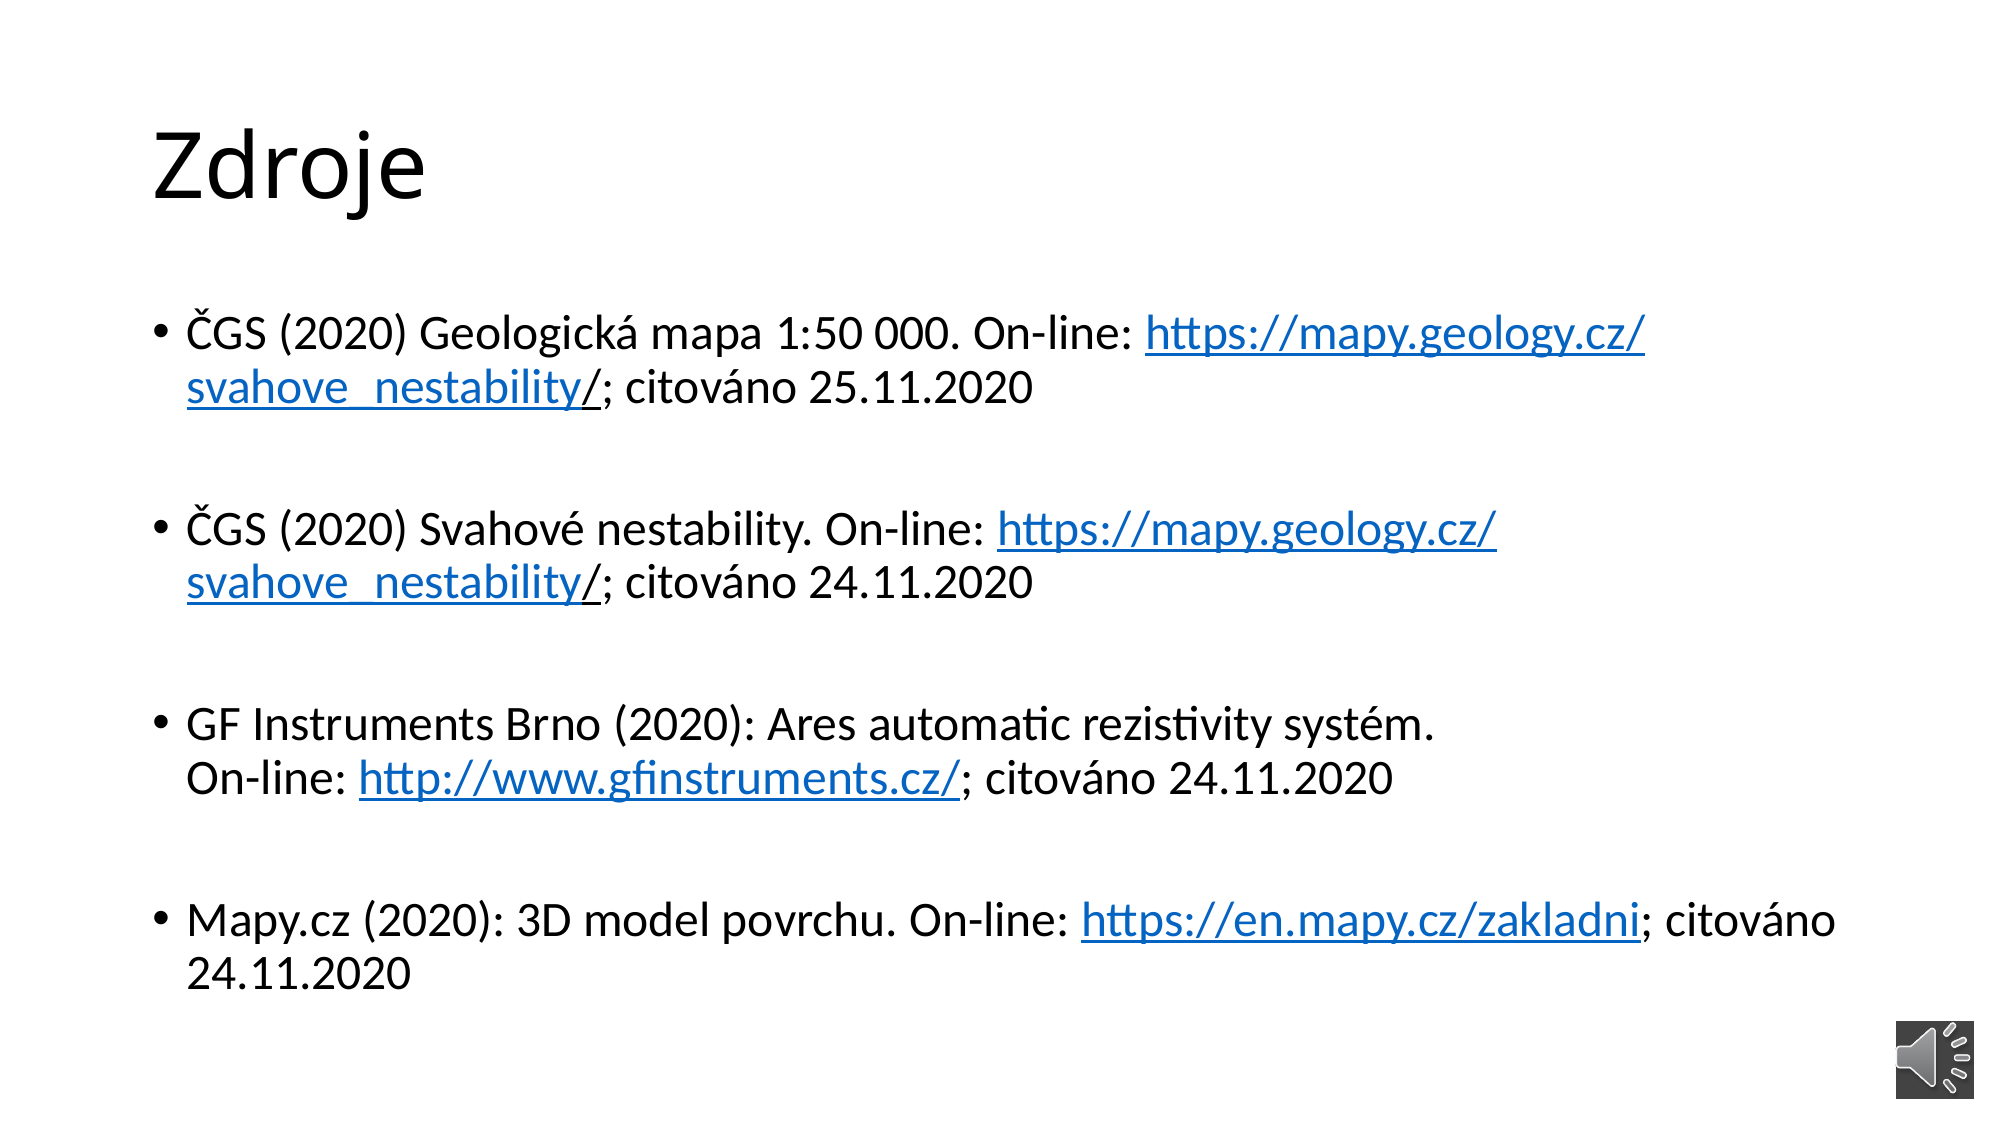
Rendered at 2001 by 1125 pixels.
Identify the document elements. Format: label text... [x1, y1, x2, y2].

list ČGS (2020) Geologická mapa 1:50 000. On-line: https://mapy.geology.cz/svahove_nestability/; citováno 25.11.2020 ČGS (2020) Svahové nestability. On-line: https://mapy.geology.cz/svahove_nestability/; citováno 24.11.2020 GF Instruments Brno (2020): Ares automatic rezistivity systém. On-line: http://www.gfinstruments.cz/; citováno 24.11.2020 Mapy.cz (2020): 3D model povrchu. On-line: https://en.mapy.cz/zakladni; citováno 24.11.2020 [137, 299, 1863, 1014]
picture [1894, 1019, 1975, 1100]
title Zdroje [137, 59, 1863, 278]
